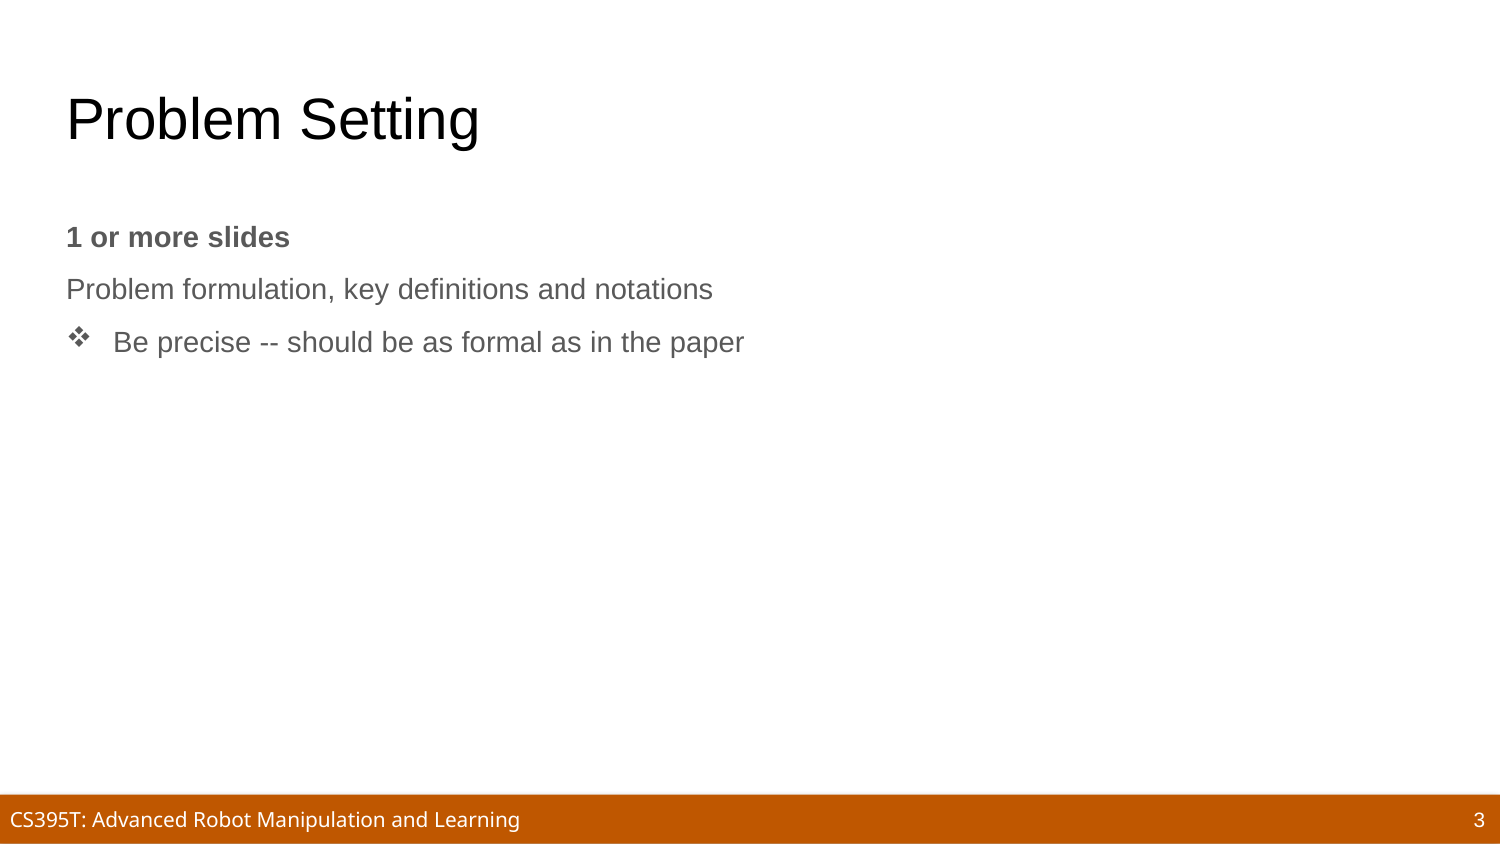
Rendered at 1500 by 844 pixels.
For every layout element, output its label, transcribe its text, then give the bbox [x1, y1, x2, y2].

title Problem Setting [51, 46, 1449, 185]
list 1 or more slides Problem formulation, key definitions and notations Be precise -- should be as formal as in the paper [51, 185, 1449, 750]
slide_number 3 [1410, 794, 1500, 844]
